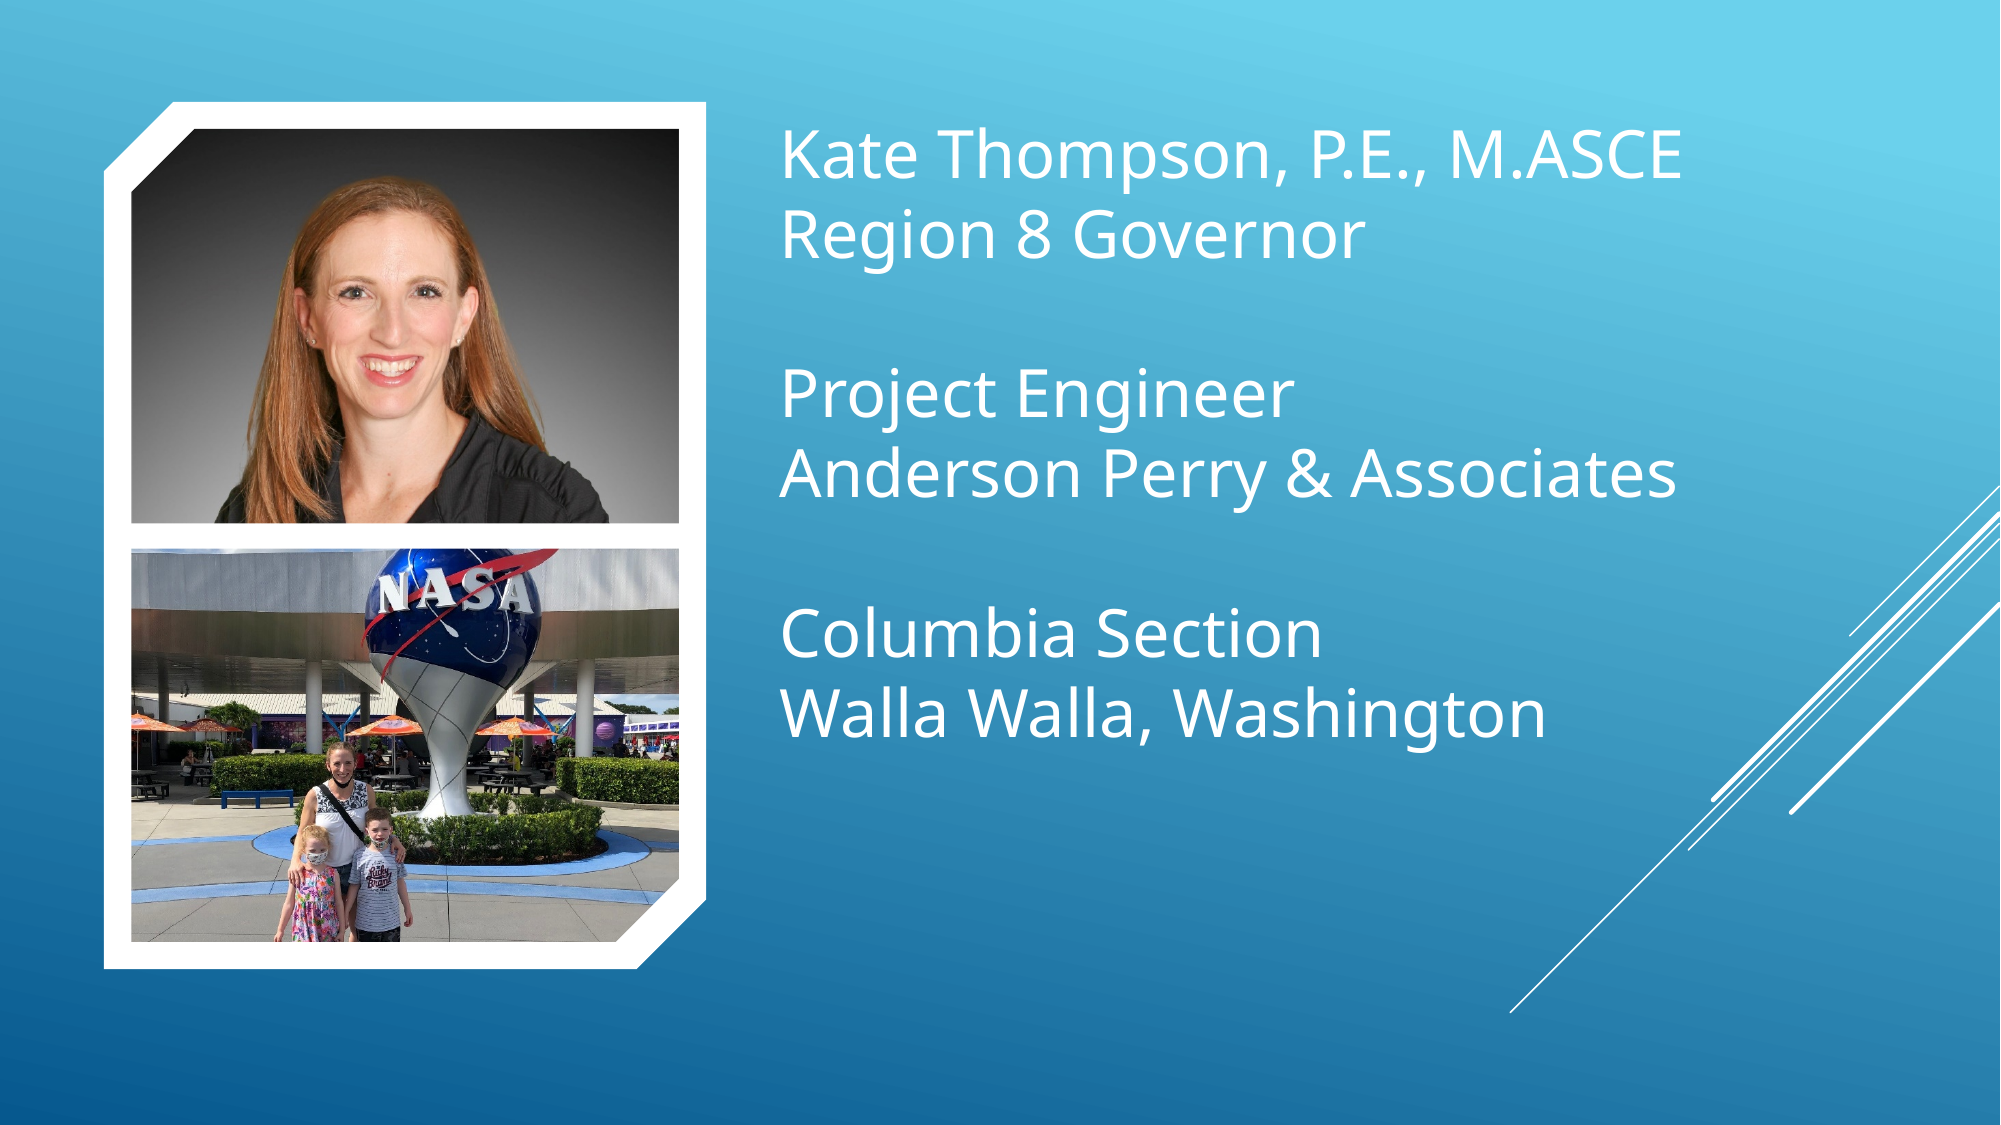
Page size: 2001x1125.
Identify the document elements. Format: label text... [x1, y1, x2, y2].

text_box [0, 0, 2000, 1125]
text_box [102, 100, 708, 971]
text_box Kate Thompson, P.E., M.ASCE Region 8 Governor Project Engineer Anderson Perry & Associates Columbia Section Walla Walla, Washington [764, 112, 1791, 750]
picture [131, 128, 680, 524]
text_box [1510, 485, 2000, 1013]
picture [131, 548, 680, 943]
